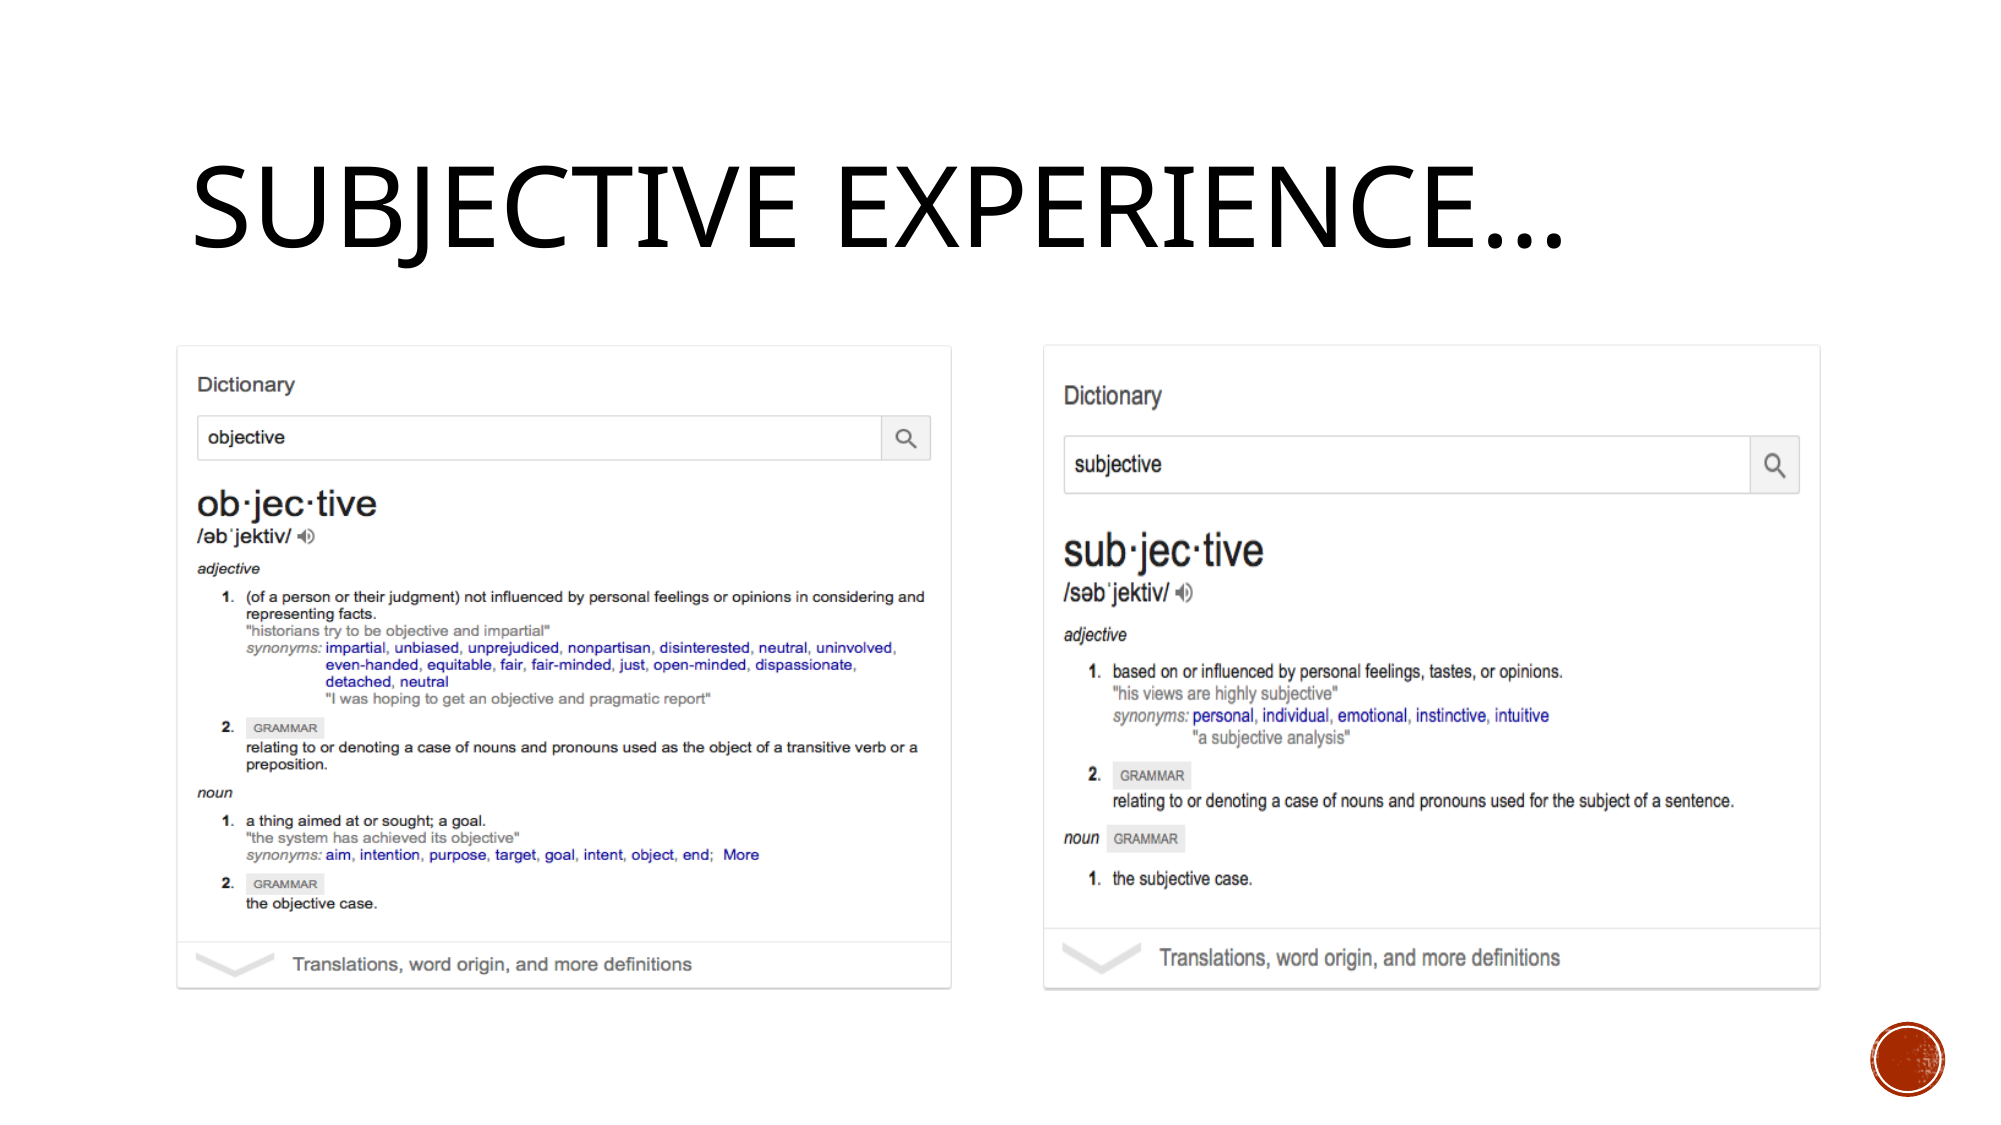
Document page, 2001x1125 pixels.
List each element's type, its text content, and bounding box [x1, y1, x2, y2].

title Subjective Experience… [175, 79, 1826, 344]
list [1047, 346, 1817, 988]
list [178, 346, 950, 988]
